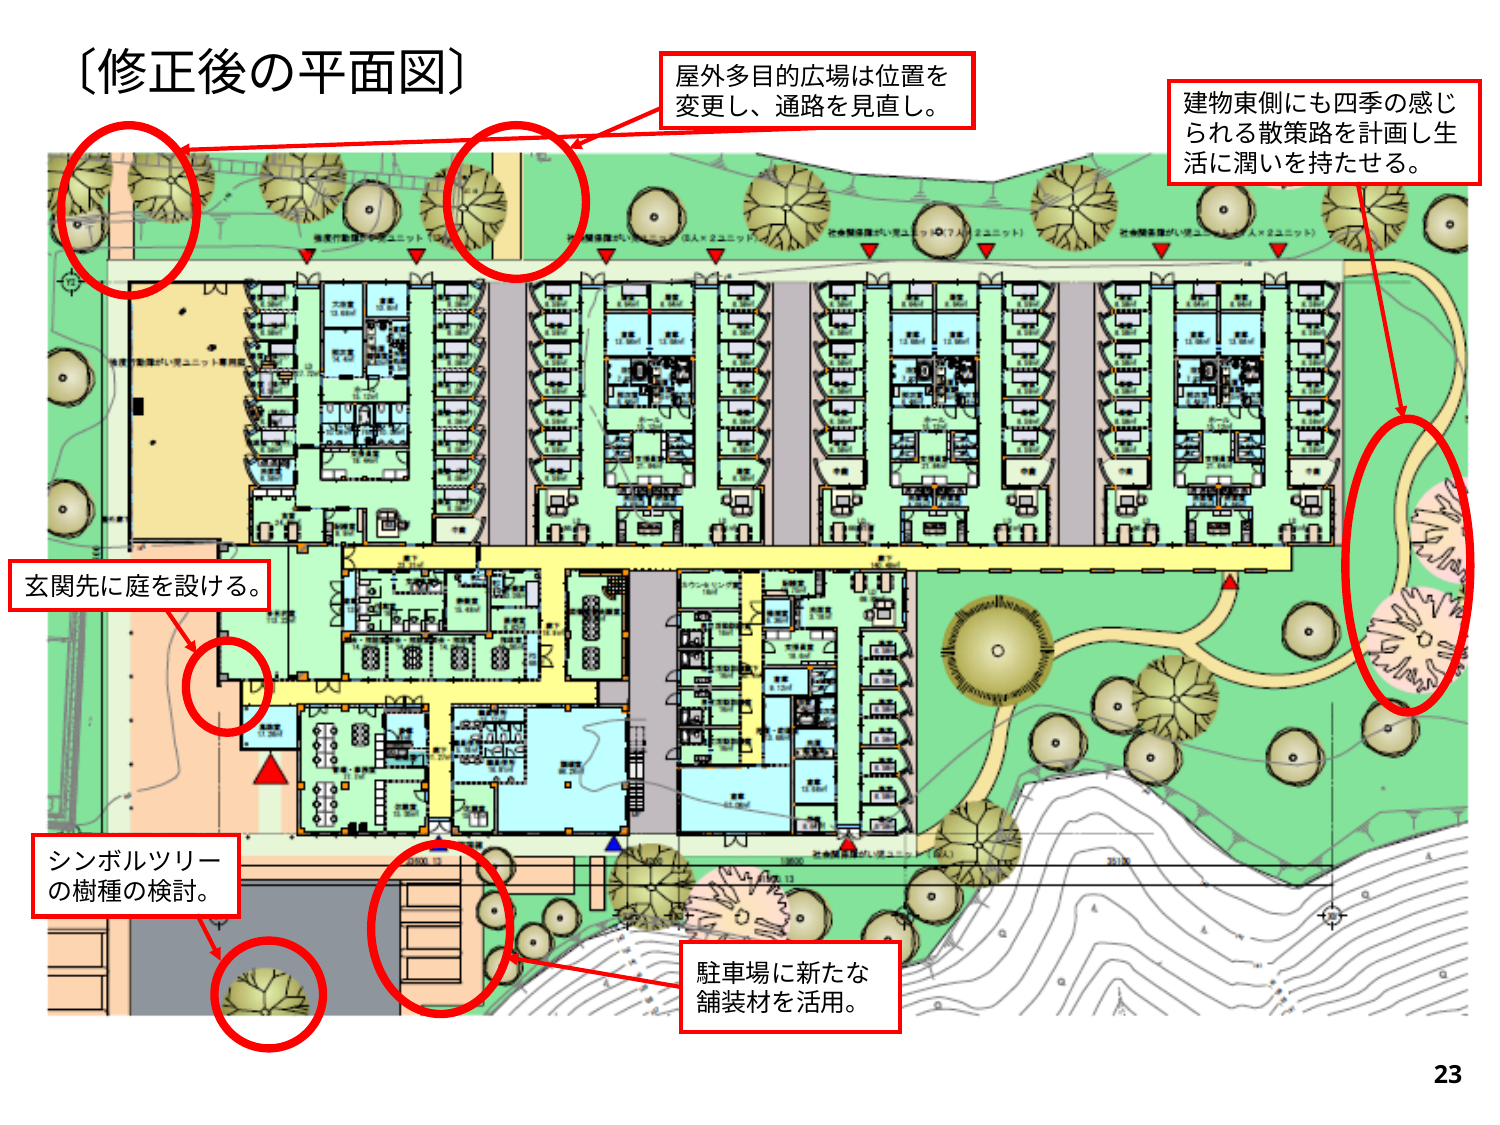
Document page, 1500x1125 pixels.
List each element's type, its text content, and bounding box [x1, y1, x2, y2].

text_box 23 [1127, 1046, 1478, 1106]
text_box 〔修正後の平面図〕 [974, 53, 1438, 108]
text_box 建物東側にも四季の感じられる散策路を計画し生活に潤いを持たせる。 [1168, 80, 1481, 185]
text_box 〔修正後の平面図〕 [32, 53, 660, 108]
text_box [176, 90, 661, 151]
picture [40, 141, 1480, 1032]
text_box 玄関先に庭を設ける。 [9, 560, 40, 611]
text_box 屋外多目的広場は位置を変更し、通路を見直し。 [660, 52, 974, 129]
text_box シンボルツリーの樹種の検討。 [32, 834, 40, 918]
text_box [87, 124, 170, 141]
text_box [228, 1032, 310, 1050]
